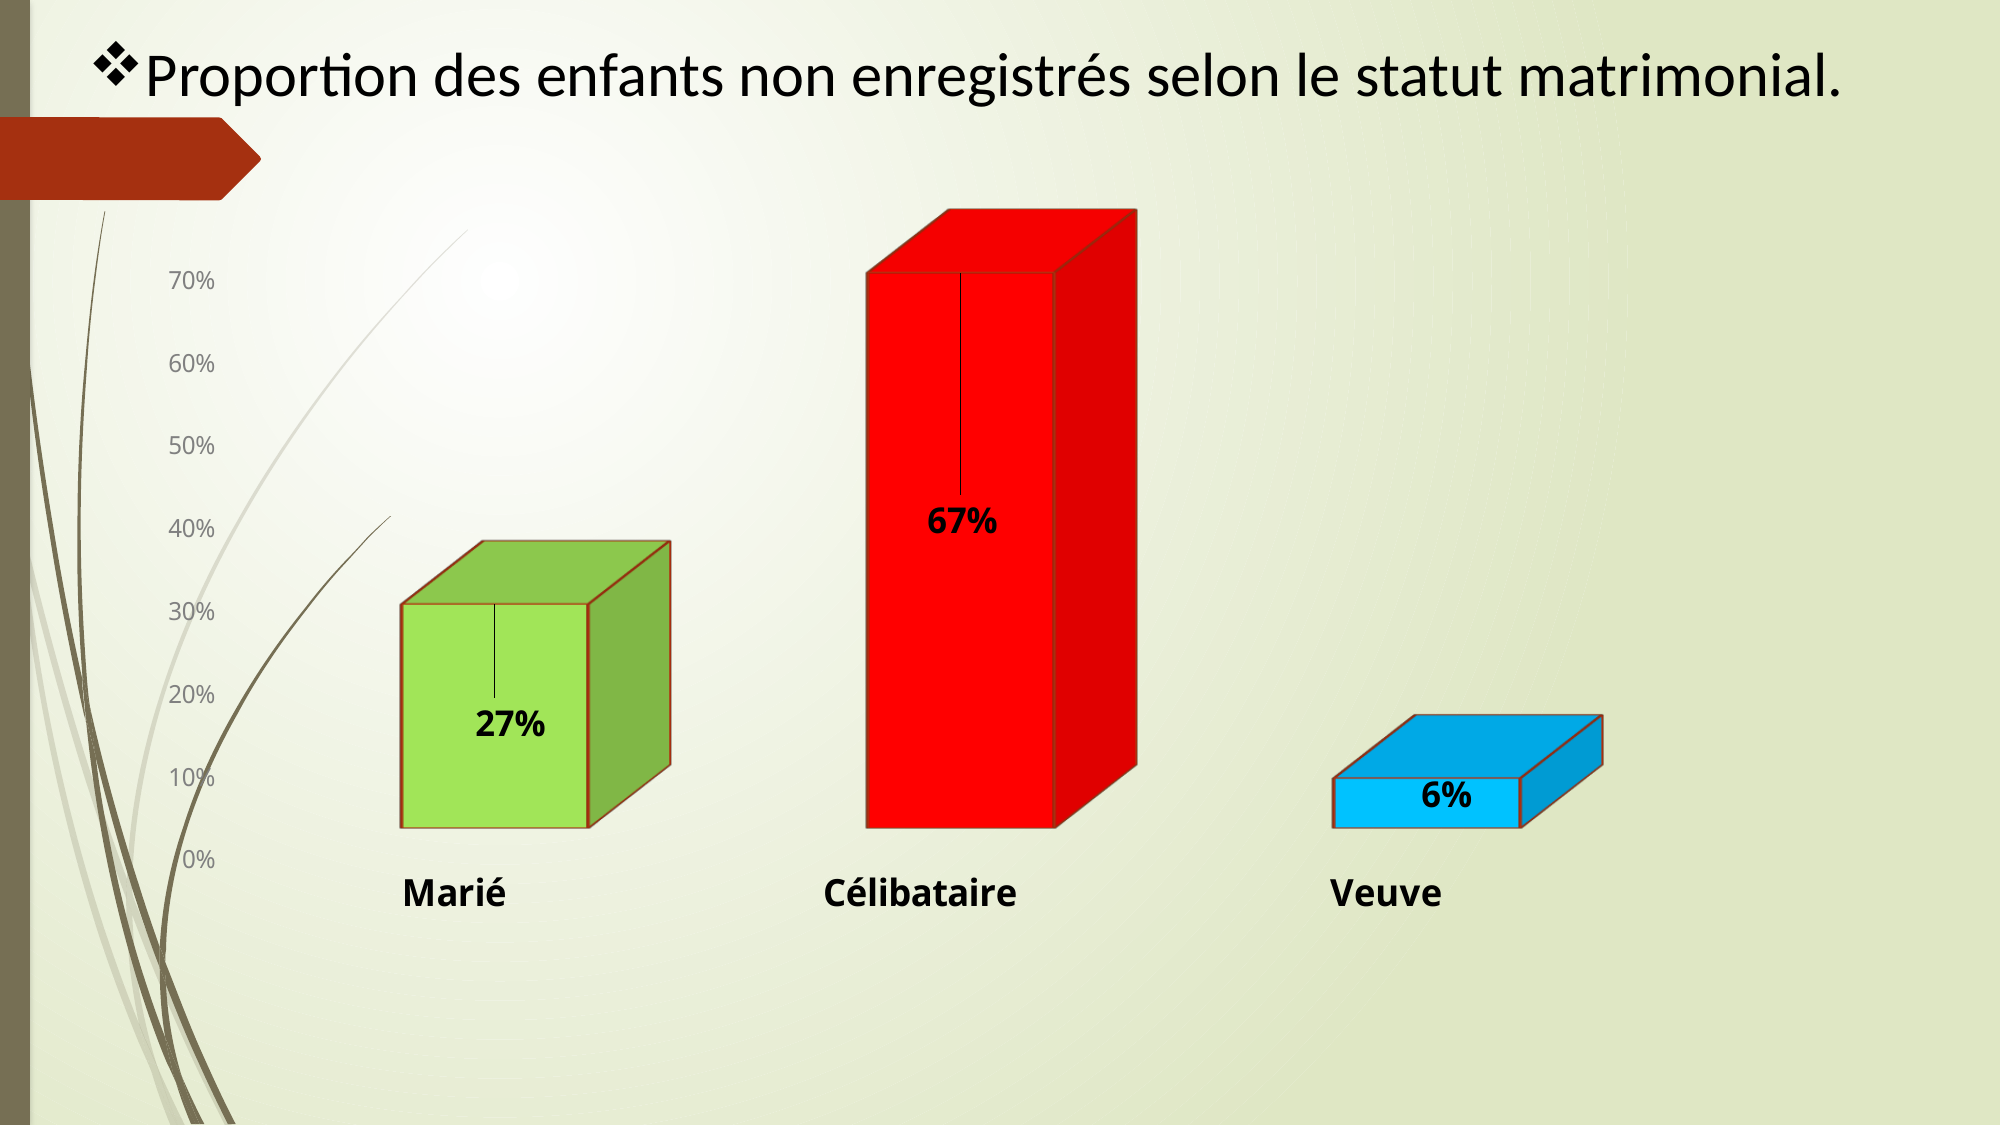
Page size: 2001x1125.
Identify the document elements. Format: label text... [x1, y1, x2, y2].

chart [168, 117, 1854, 937]
text_box Proportion des enfants non enregistrés selon le statut matrimonial. [73, 21, 2000, 117]
